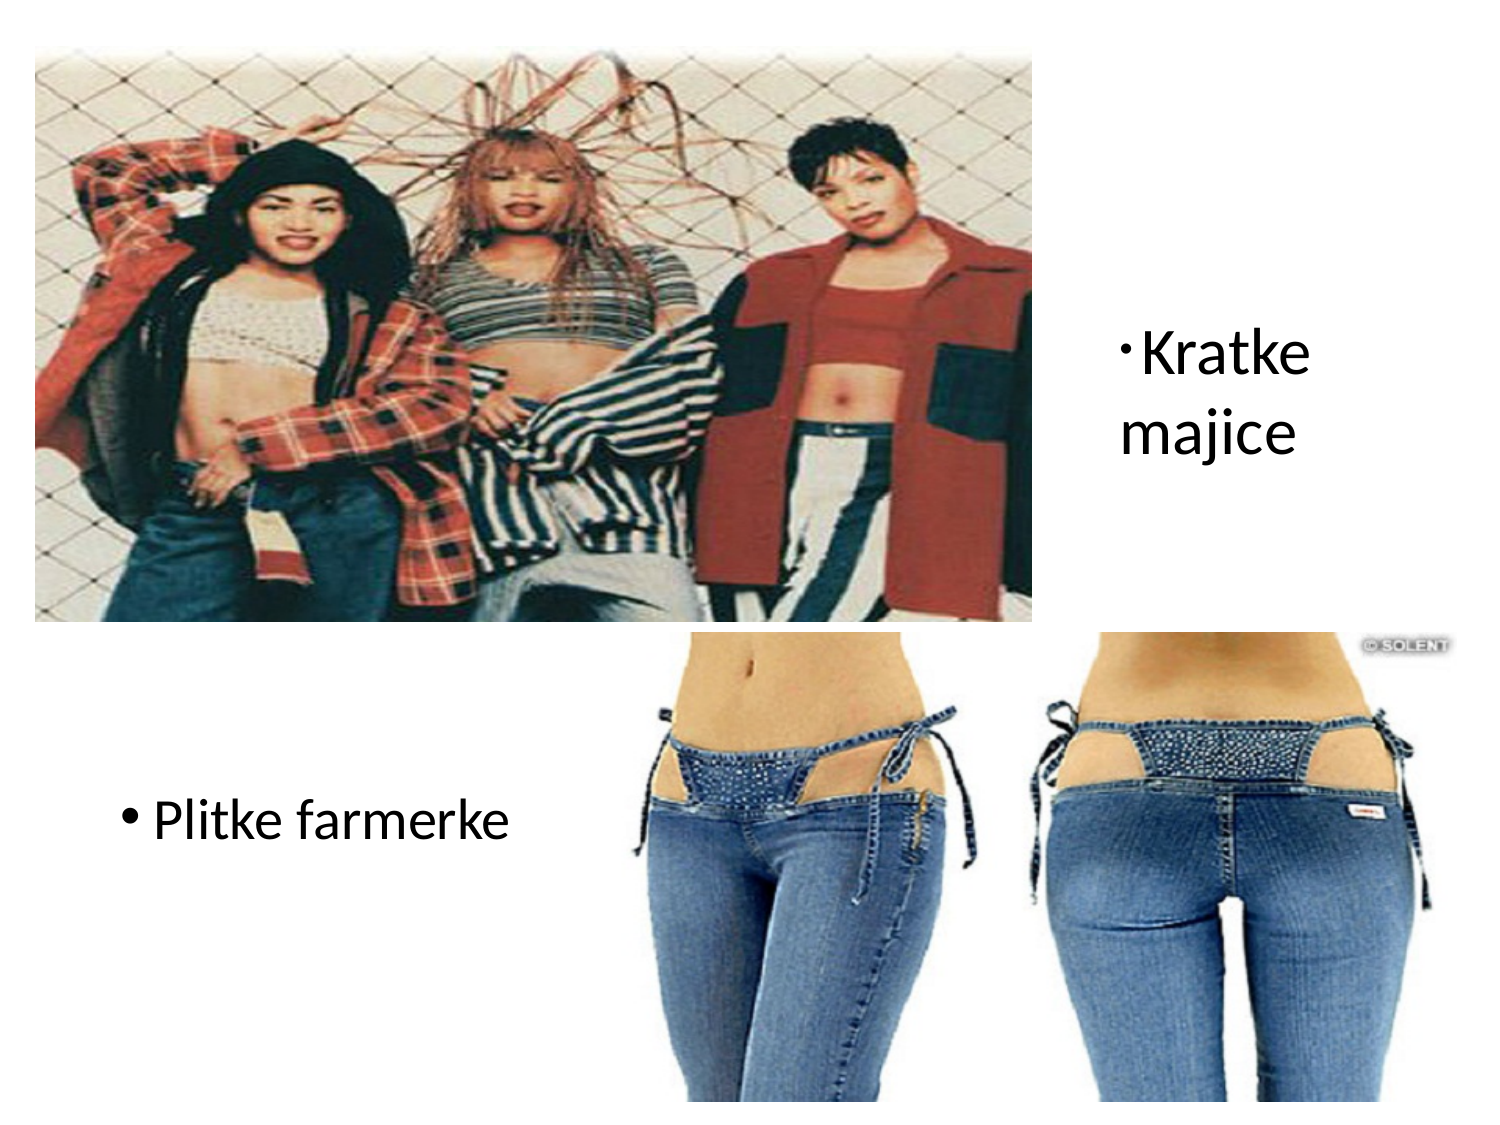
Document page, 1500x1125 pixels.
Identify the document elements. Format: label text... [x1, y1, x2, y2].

picture [34, 46, 1032, 622]
picture [597, 632, 1458, 1102]
text_box Kratke majice [1104, 300, 1457, 476]
text_box Plitke farmerke [105, 773, 592, 859]
